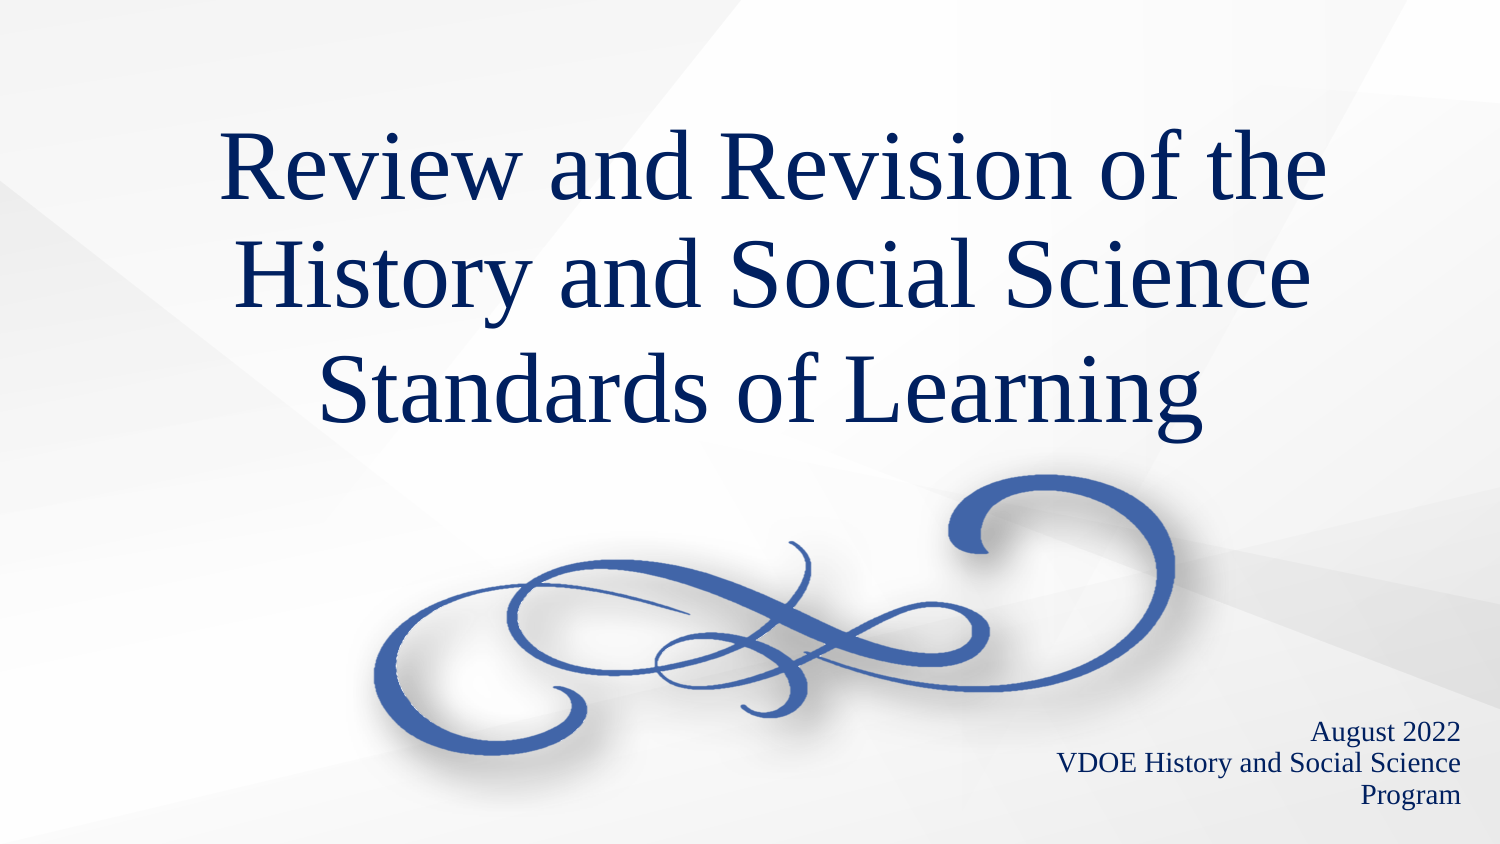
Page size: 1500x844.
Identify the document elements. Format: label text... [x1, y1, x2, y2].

picture [0, 0, 1500, 844]
title Review and Revision of the History and Social Science Standards of Learning [75, 124, 1473, 461]
text_box August 2022 VDOE History and Social Science Program [938, 692, 1473, 834]
